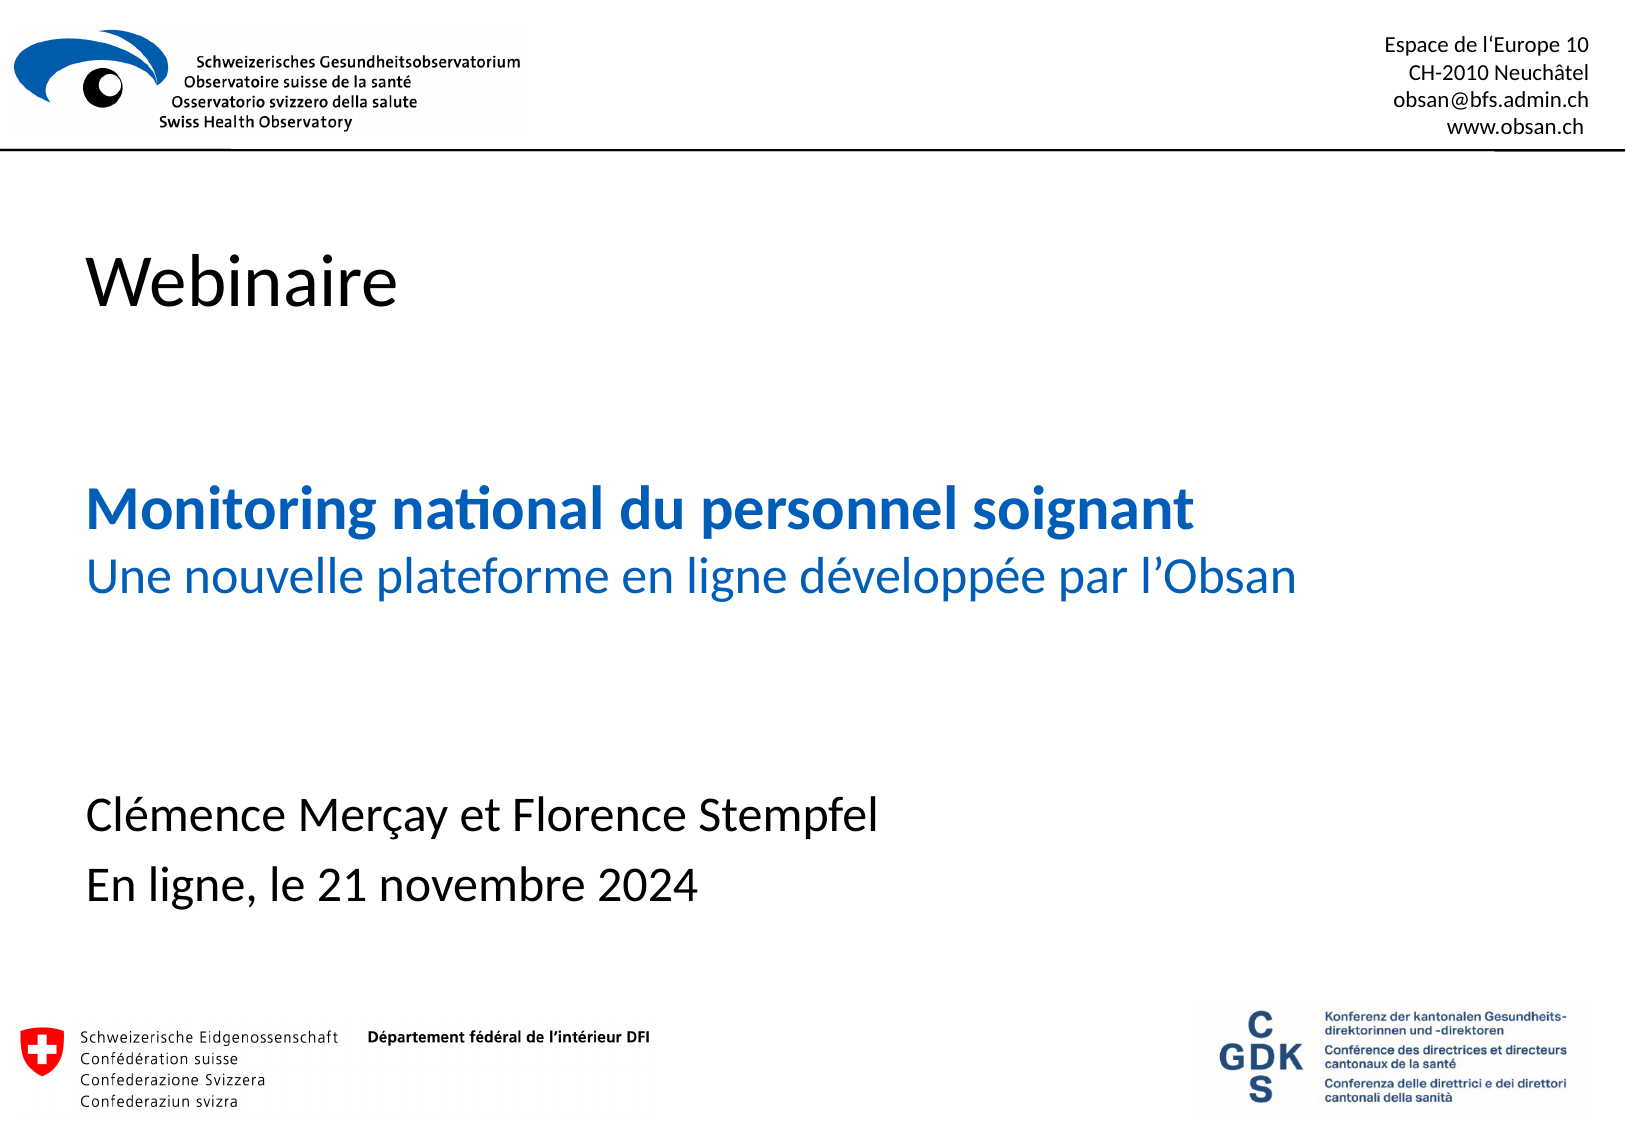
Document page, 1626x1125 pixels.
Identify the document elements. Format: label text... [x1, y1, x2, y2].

picture [12, 29, 521, 132]
picture [16, 1023, 654, 1113]
list Webinaire [70, 224, 1548, 331]
title Monitoring national du personnel soignant Une nouvelle plateforme en ligne développée par l’Obsan [70, 383, 1477, 688]
subtitle Clémence Merçay et Florence Stempfel En ligne, le 21 novembre 2024 [70, 773, 1210, 959]
picture [1196, 1006, 1590, 1113]
